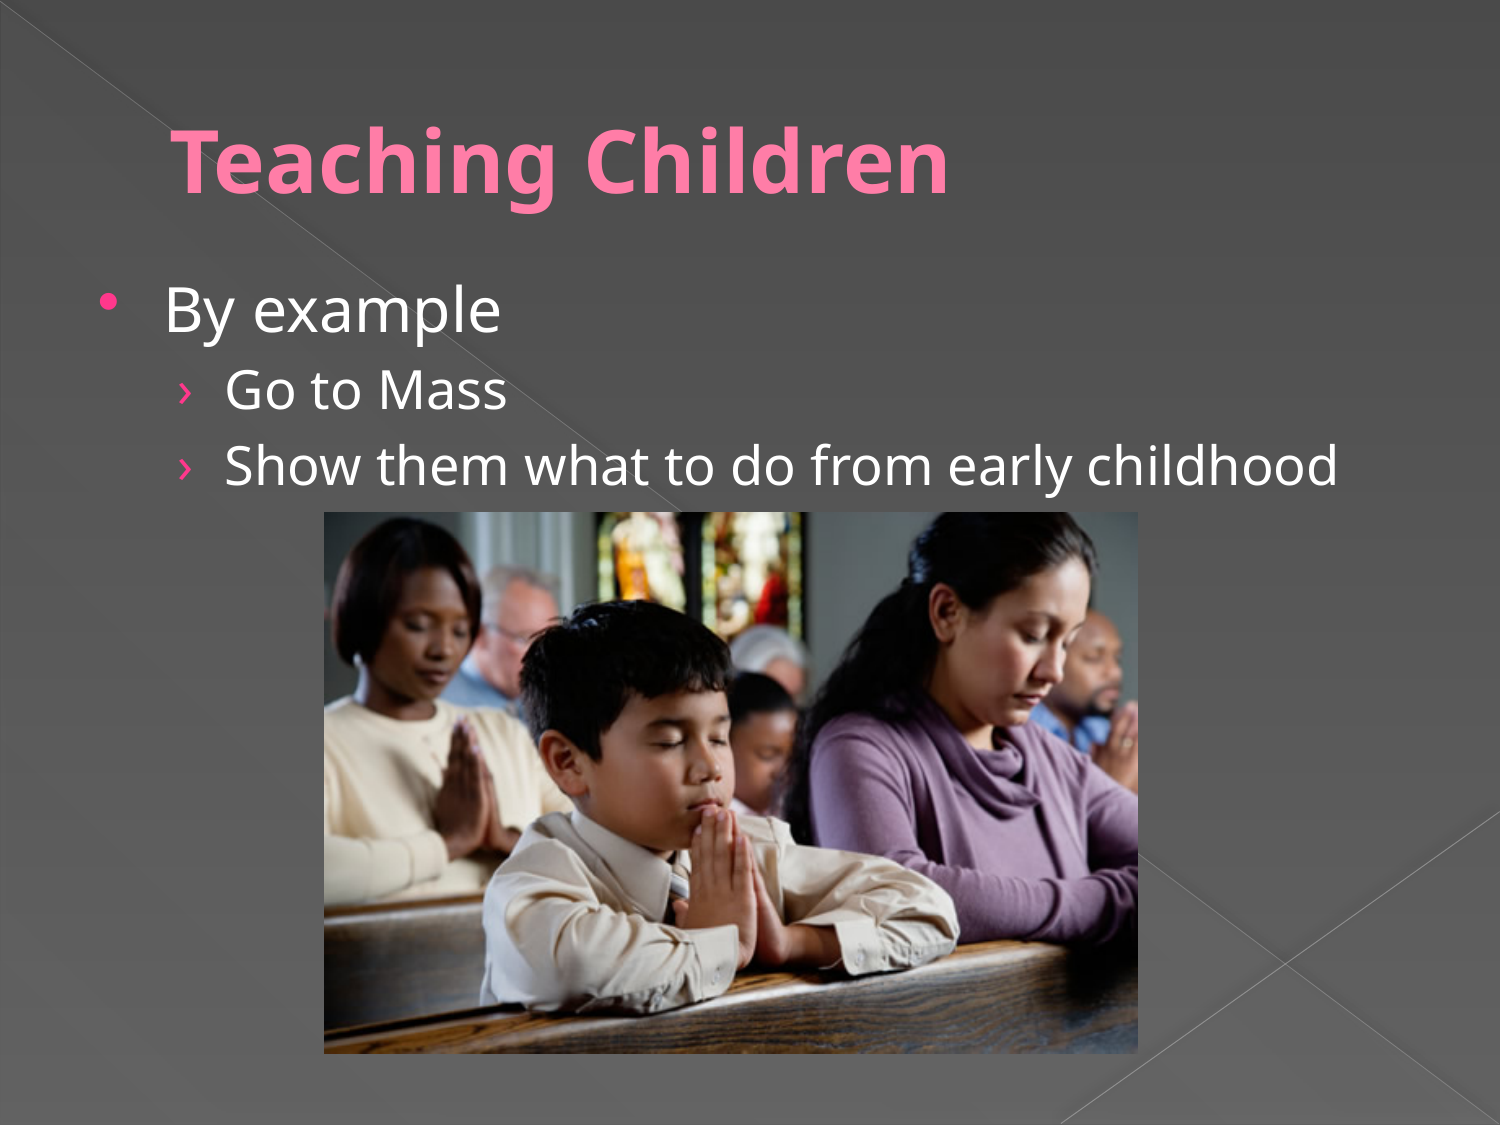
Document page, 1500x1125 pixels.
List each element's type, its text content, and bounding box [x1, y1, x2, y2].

list By example Go to Mass Show them what to do from early childhood [75, 262, 1425, 1013]
picture [324, 512, 1138, 1054]
title Teaching Children [75, 43, 1425, 262]
